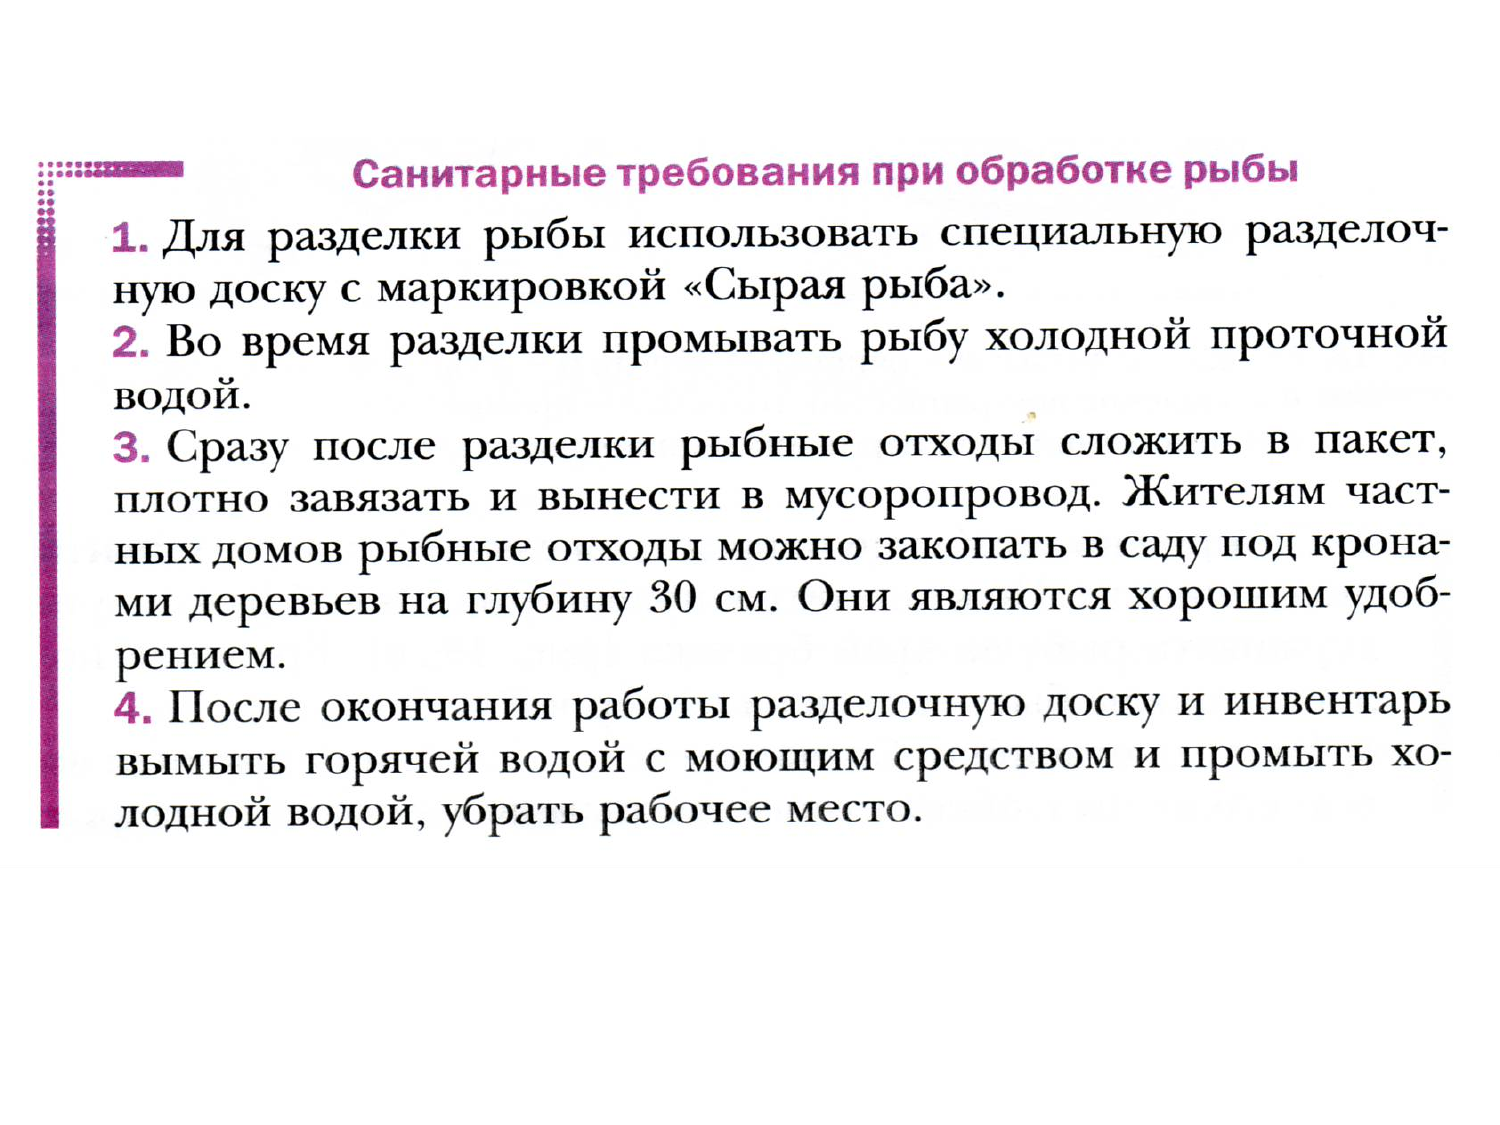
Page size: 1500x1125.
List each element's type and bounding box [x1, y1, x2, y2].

list [0, 136, 1500, 871]
